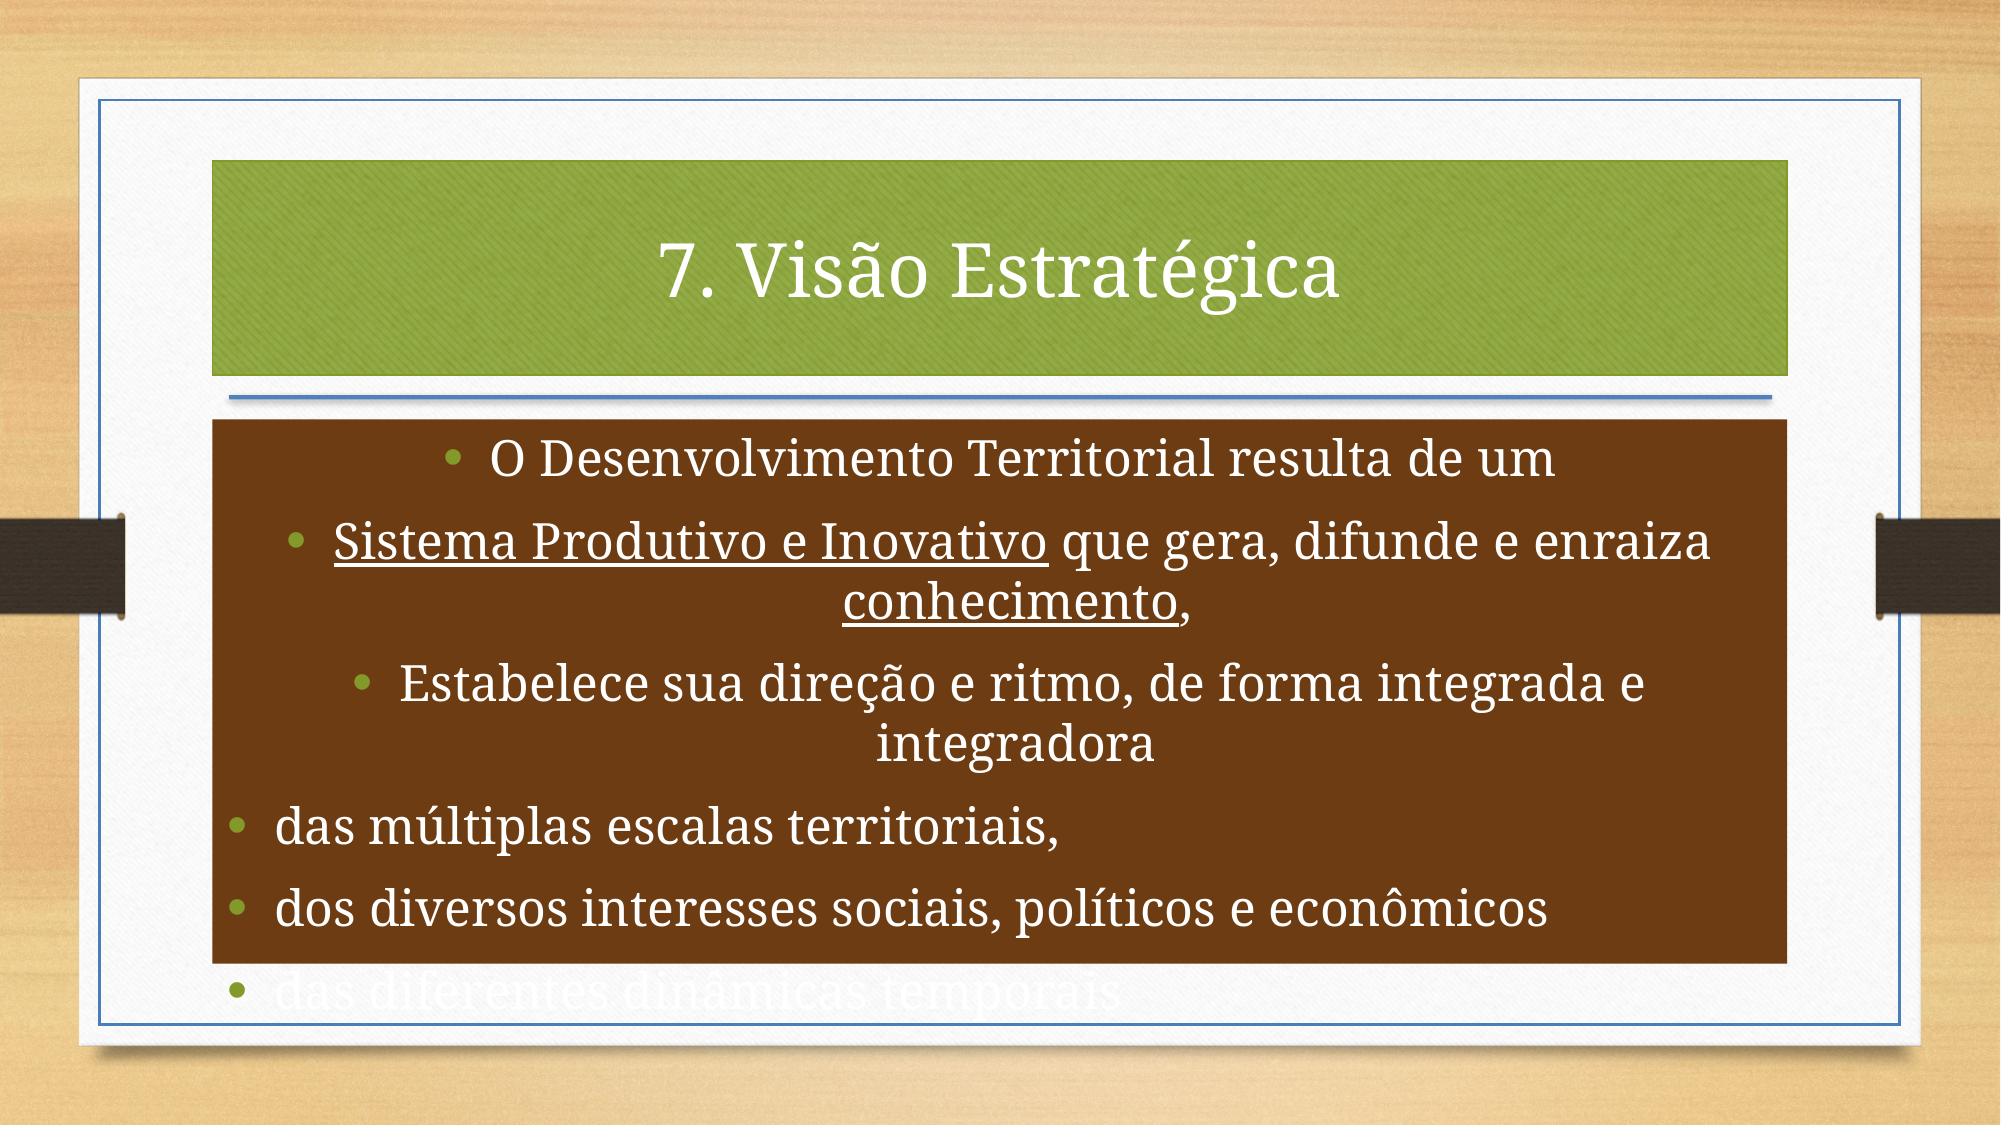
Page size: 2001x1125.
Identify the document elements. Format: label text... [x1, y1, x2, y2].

picture [0, 0, 2001, 1125]
text_box 7. Visão Estratégica [212, 161, 1788, 375]
text_box O Desenvolvimento Territorial resulta de um Sistema Produtivo e Inovativo que gera, difunde e enraiza conhecimento, Estabelece sua direção e ritmo, de forma integrada e integradora das múltiplas escalas territoriais, dos diversos interesses sociais, políticos e econômicos das diferentes dinâmicas temporais [212, 419, 1788, 964]
